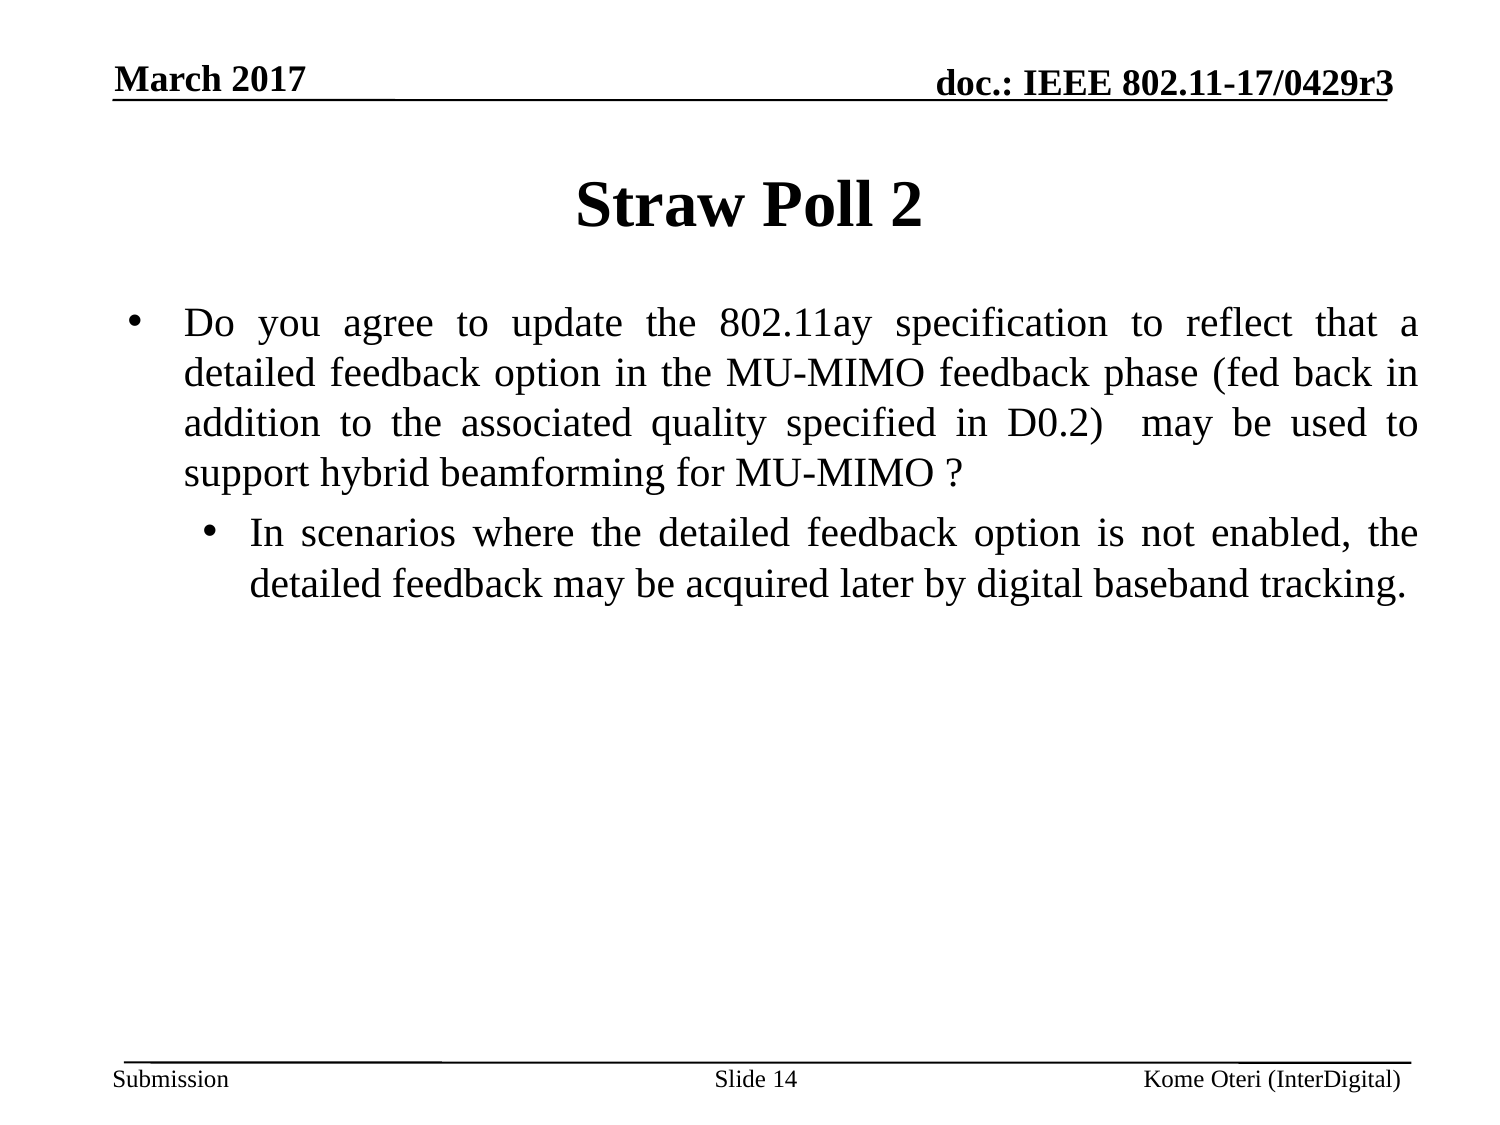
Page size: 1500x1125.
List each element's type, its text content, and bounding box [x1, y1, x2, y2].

footer Kome Oteri (InterDigital) [878, 1061, 1402, 1093]
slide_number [114, 54, 423, 100]
title Straw Poll 2 [112, 112, 1388, 286]
slide_number Slide 14 [712, 1061, 800, 1123]
list Do you agree to update the 802.11ay specification to reflect that a detailed feedback option in the MU-MIMO feedback phase (fed back in addition to the associated quality specified in D0.2) may be used to support hybrid beamforming for MU-MIMO ? In scenarios where the detailed feedback option is not enabled, the detailed feedback may be acquired later by digital baseband tracking. [112, 286, 1436, 963]
